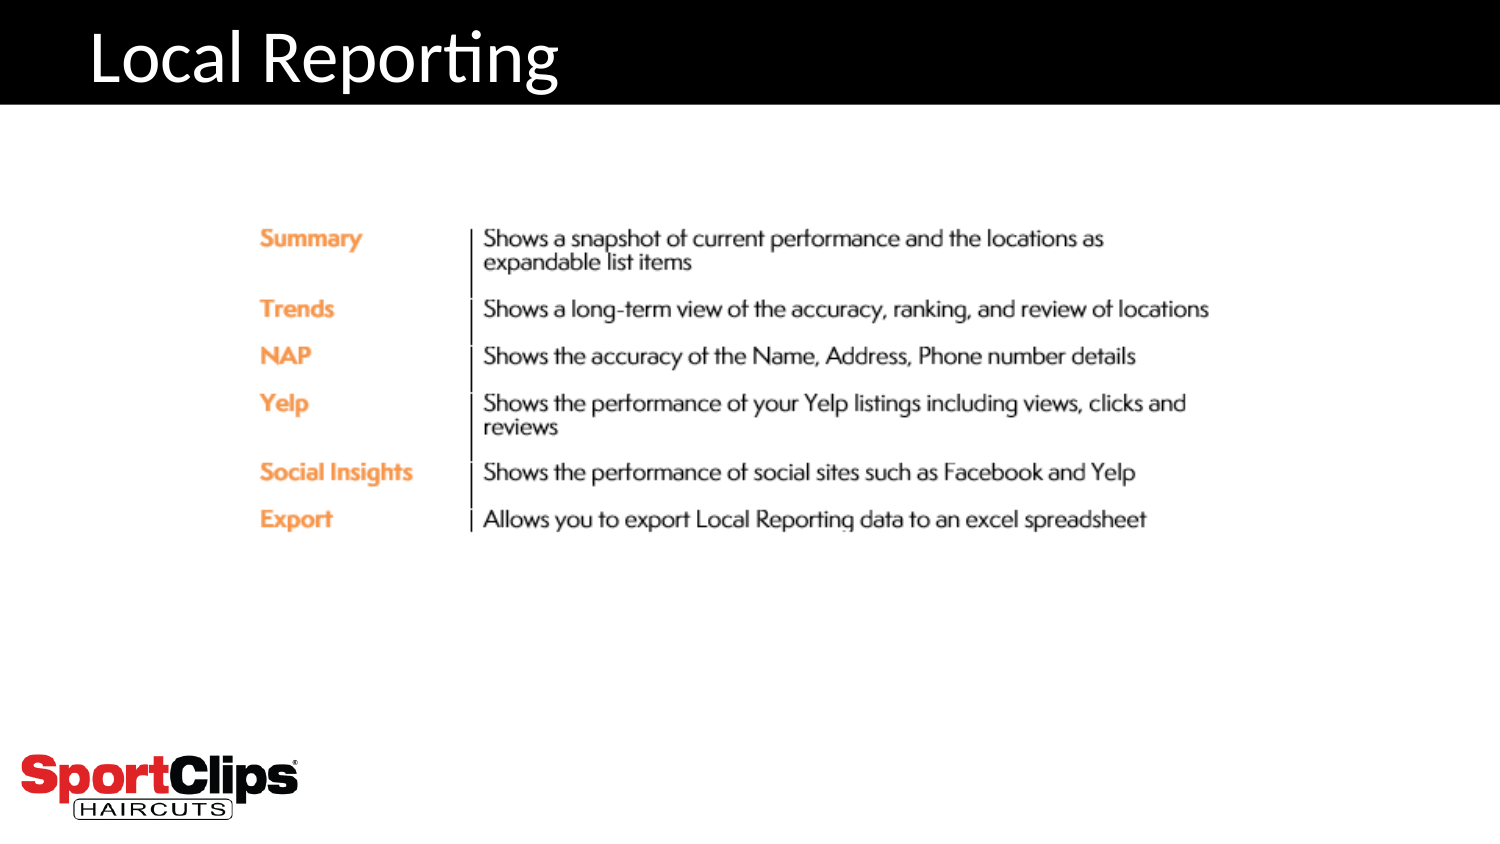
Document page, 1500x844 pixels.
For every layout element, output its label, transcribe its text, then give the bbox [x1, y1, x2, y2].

picture [0, 105, 1500, 844]
text_box Local Reporting [0, 0, 1500, 105]
